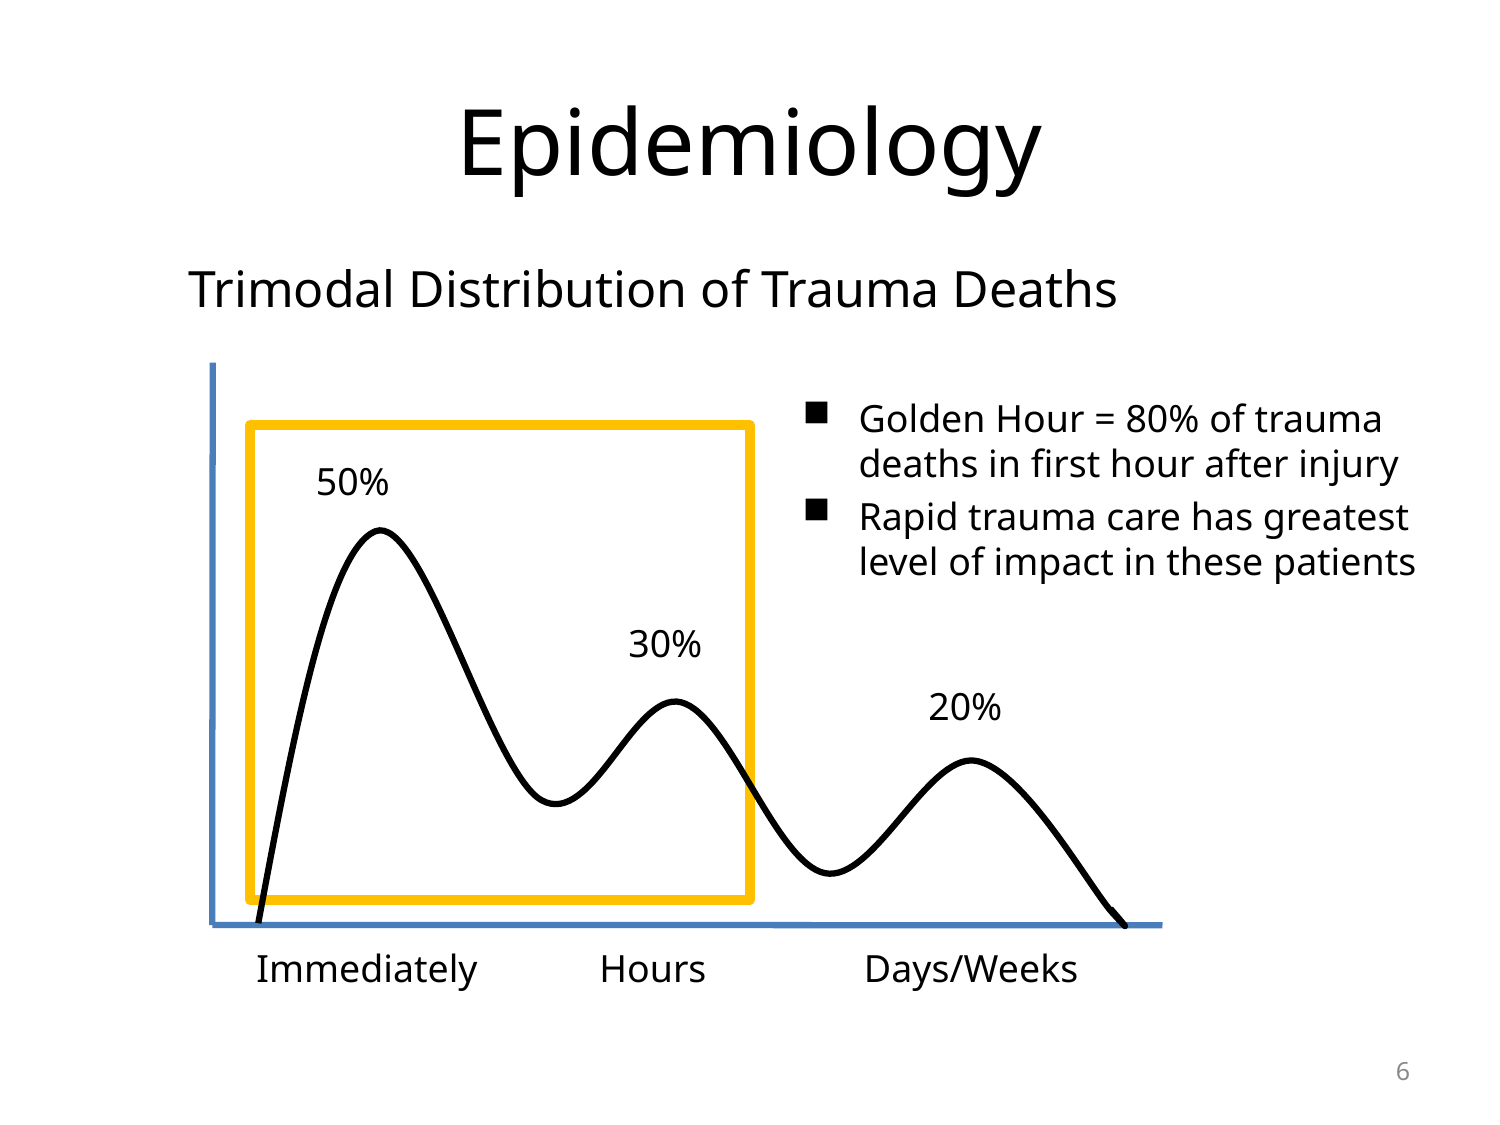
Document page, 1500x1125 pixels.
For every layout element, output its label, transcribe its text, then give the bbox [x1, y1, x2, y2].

text_box Hours [584, 937, 722, 998]
text_box 20% [913, 674, 1018, 735]
slide_number 6 [1074, 1042, 1425, 1103]
text_box Days/Weeks [849, 937, 1094, 998]
text_box [317, 529, 456, 642]
text_box [248, 423, 752, 803]
list Golden Hour = 80% of trauma deaths in first hour after injury Rapid trauma care has greatest level of impact in these patients [787, 387, 1451, 626]
text_box [257, 654, 1124, 923]
text_box Trimodal Distribution of Trauma Deaths [173, 249, 1135, 325]
text_box Immediately [241, 937, 493, 998]
title Epidemiology [74, 44, 1426, 233]
text_box [248, 654, 313, 902]
